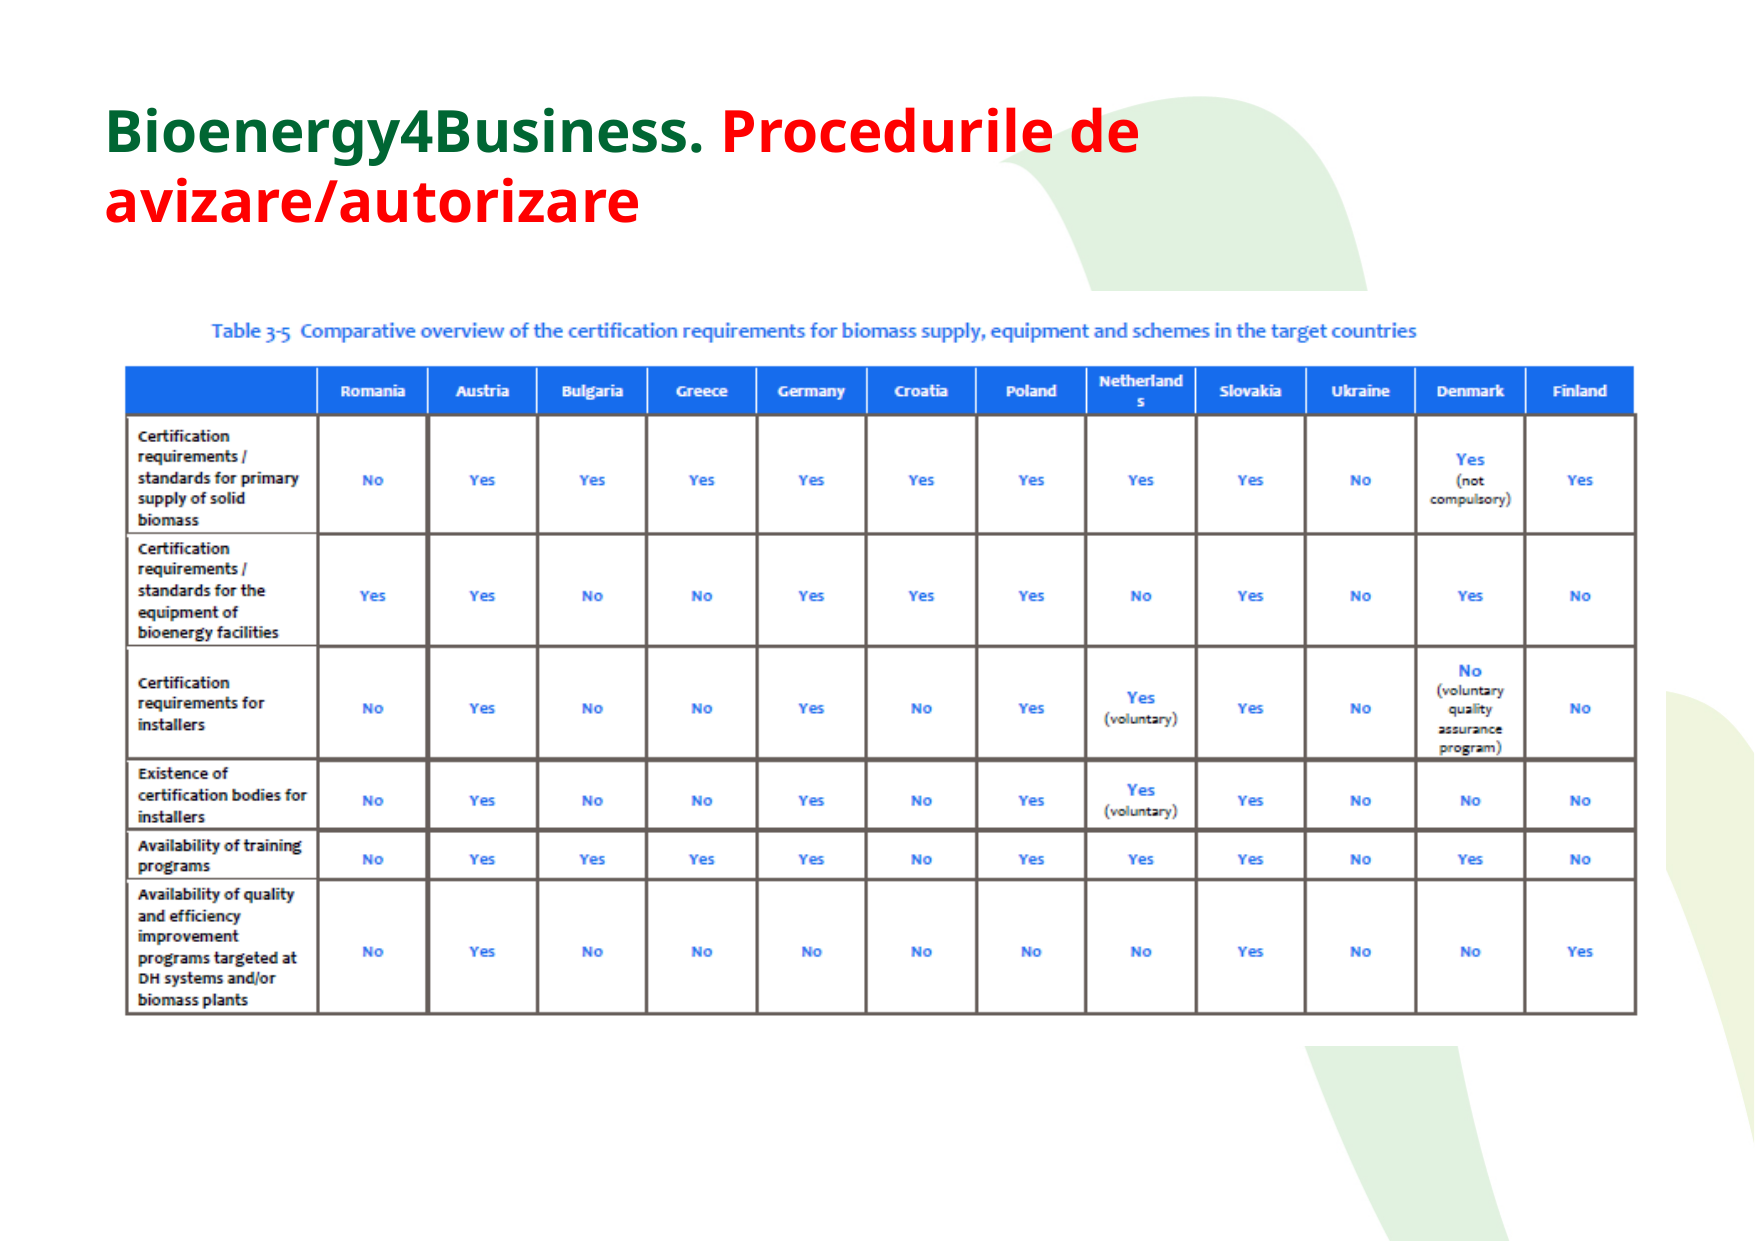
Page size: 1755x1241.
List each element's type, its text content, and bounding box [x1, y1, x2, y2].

picture [0, 0, 1755, 1241]
title Bioenergy4Business. Procedurile de avizare/autorizare [87, 85, 1647, 243]
